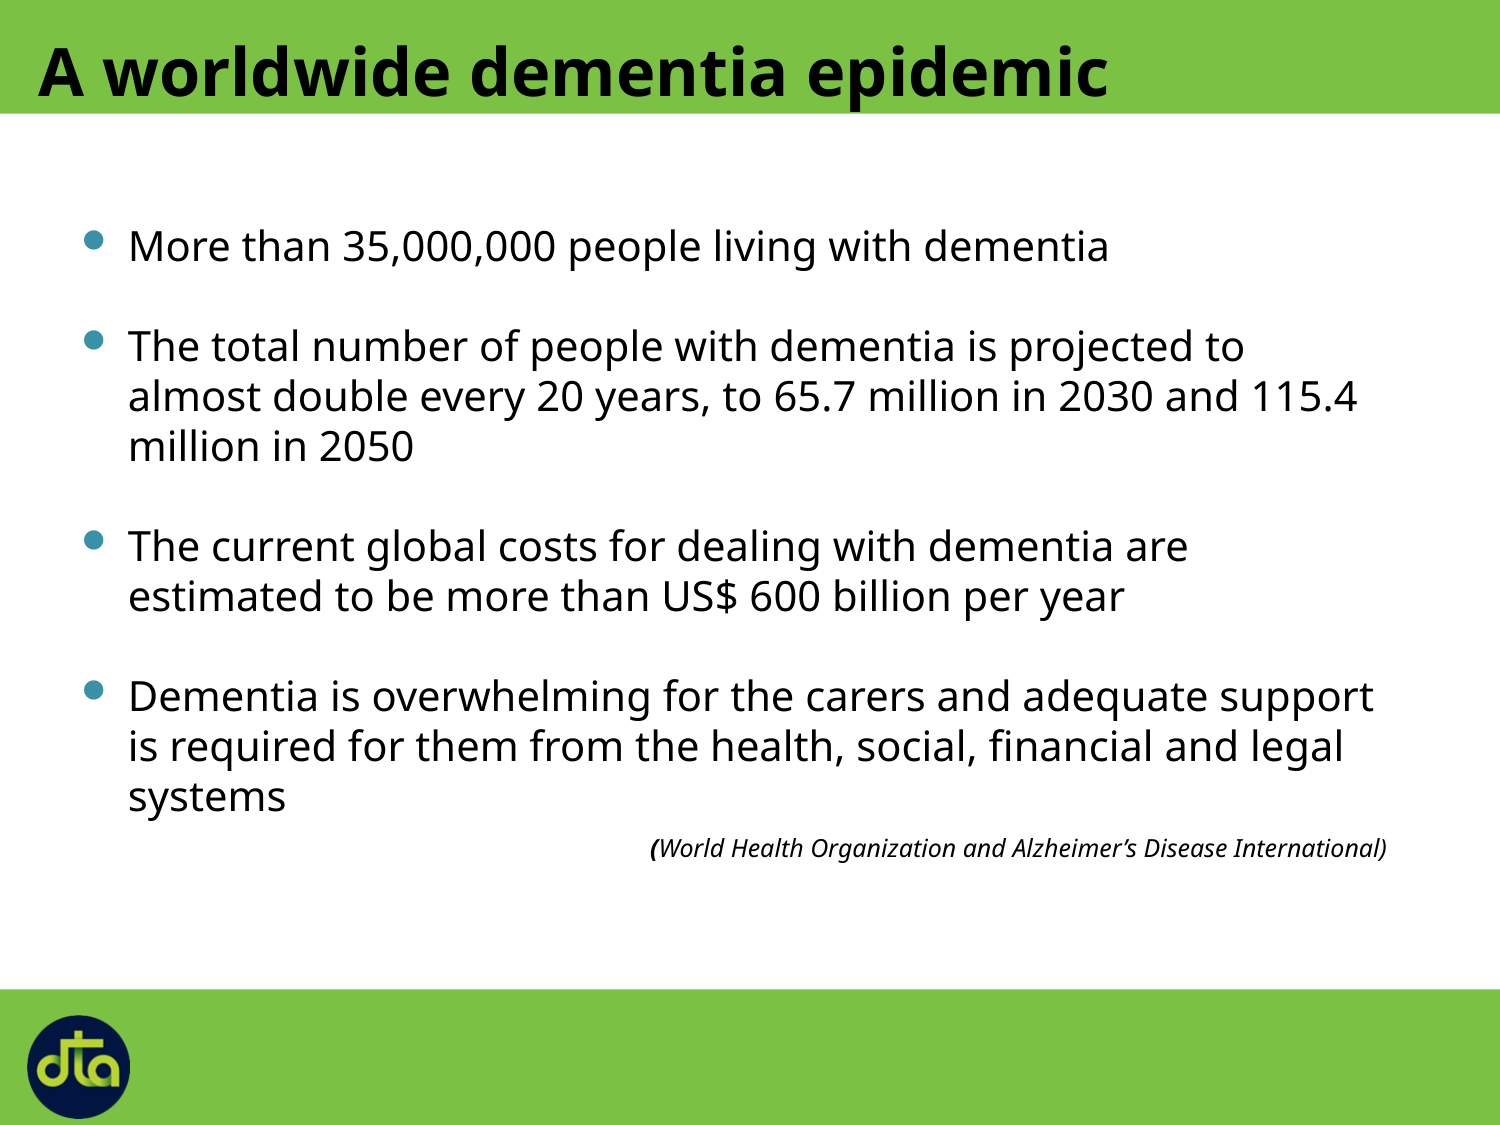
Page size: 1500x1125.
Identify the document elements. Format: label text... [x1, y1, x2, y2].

title A worldwide dementia epidemic [24, 0, 1374, 141]
list More than 35,000,000 people living with dementia The total number of people with dementia is projected to almost double every 20 years, to 65.7 million in 2030 and 115.4 million in 2050 The current global costs for dealing with dementia are estimated to be more than US$ 600 billion per year Dementia is overwhelming for the carers and adequate support is required for them from the health, social, financial and legal systems (World Health Organization and Alzheimer’s Disease International) [53, 212, 1404, 1016]
picture [27, 1015, 131, 1120]
